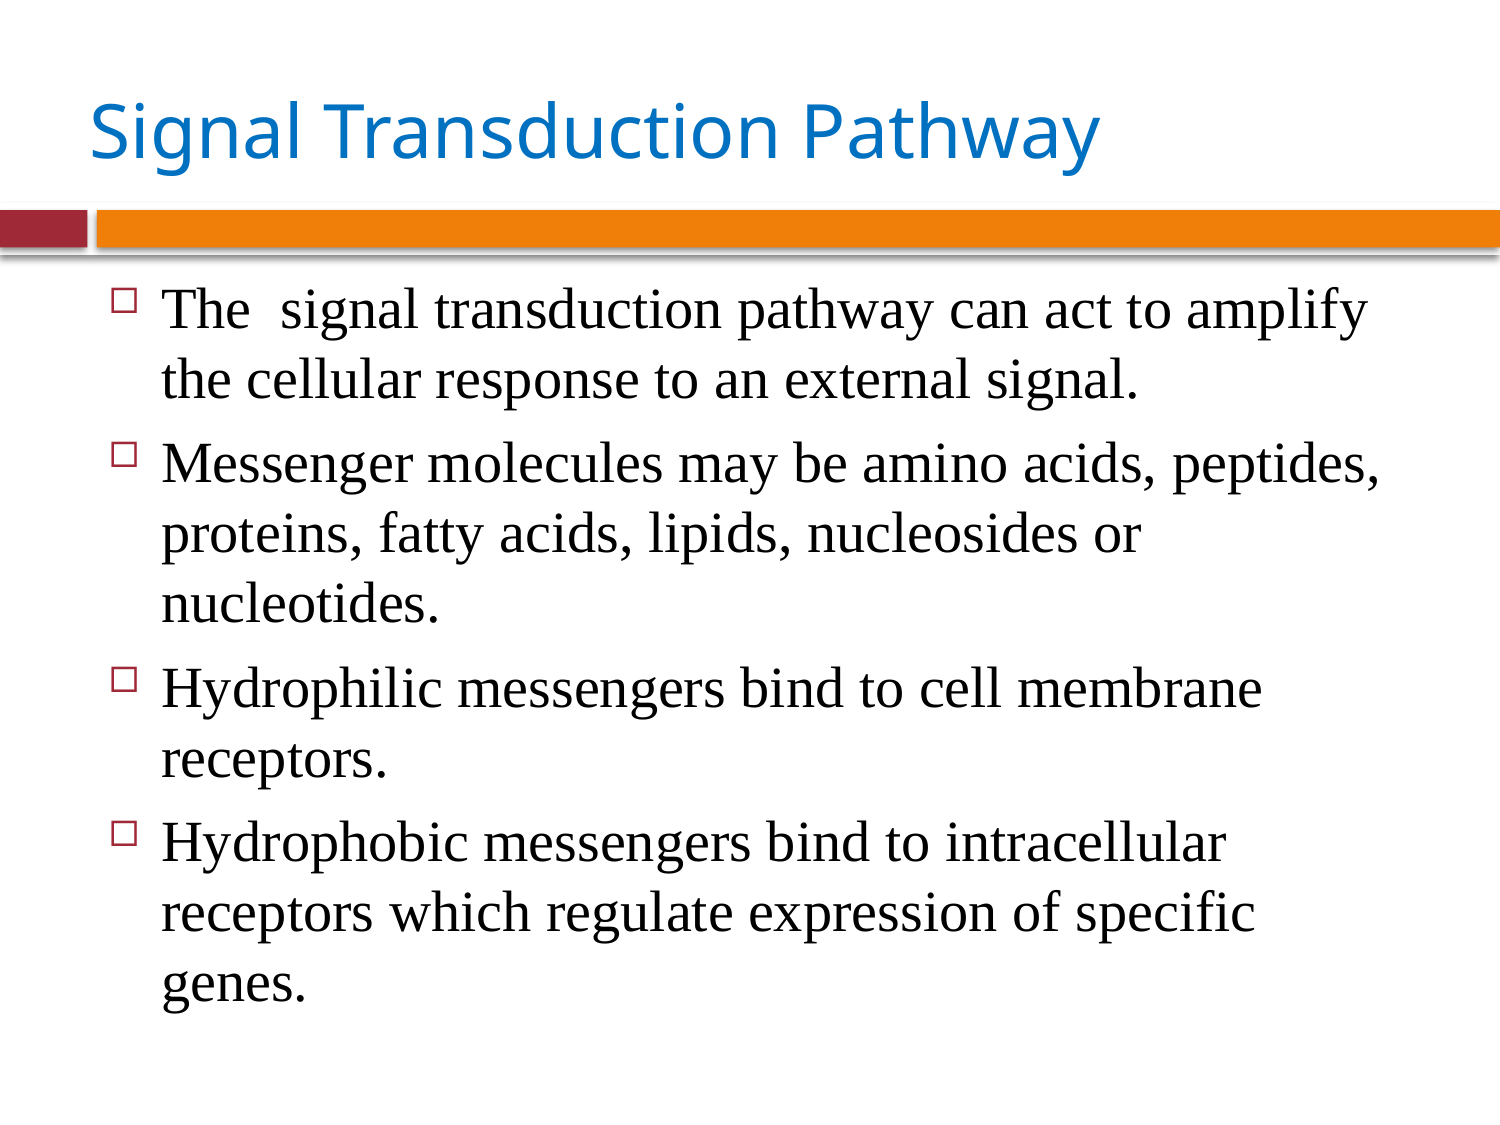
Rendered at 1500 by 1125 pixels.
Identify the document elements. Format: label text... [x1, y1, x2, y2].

title Signal Transduction Pathway [75, 45, 1425, 213]
list The signal transduction pathway can act to amplify the cellular response to an external signal. Messenger molecules may be amino acids, peptides, proteins, fatty acids, lipids, nucleosides or nucleotides. Hydrophilic messengers bind to cell membrane receptors. Hydrophobic messengers bind to intracellular receptors which regulate expression of specific genes. [93, 262, 1407, 1088]
